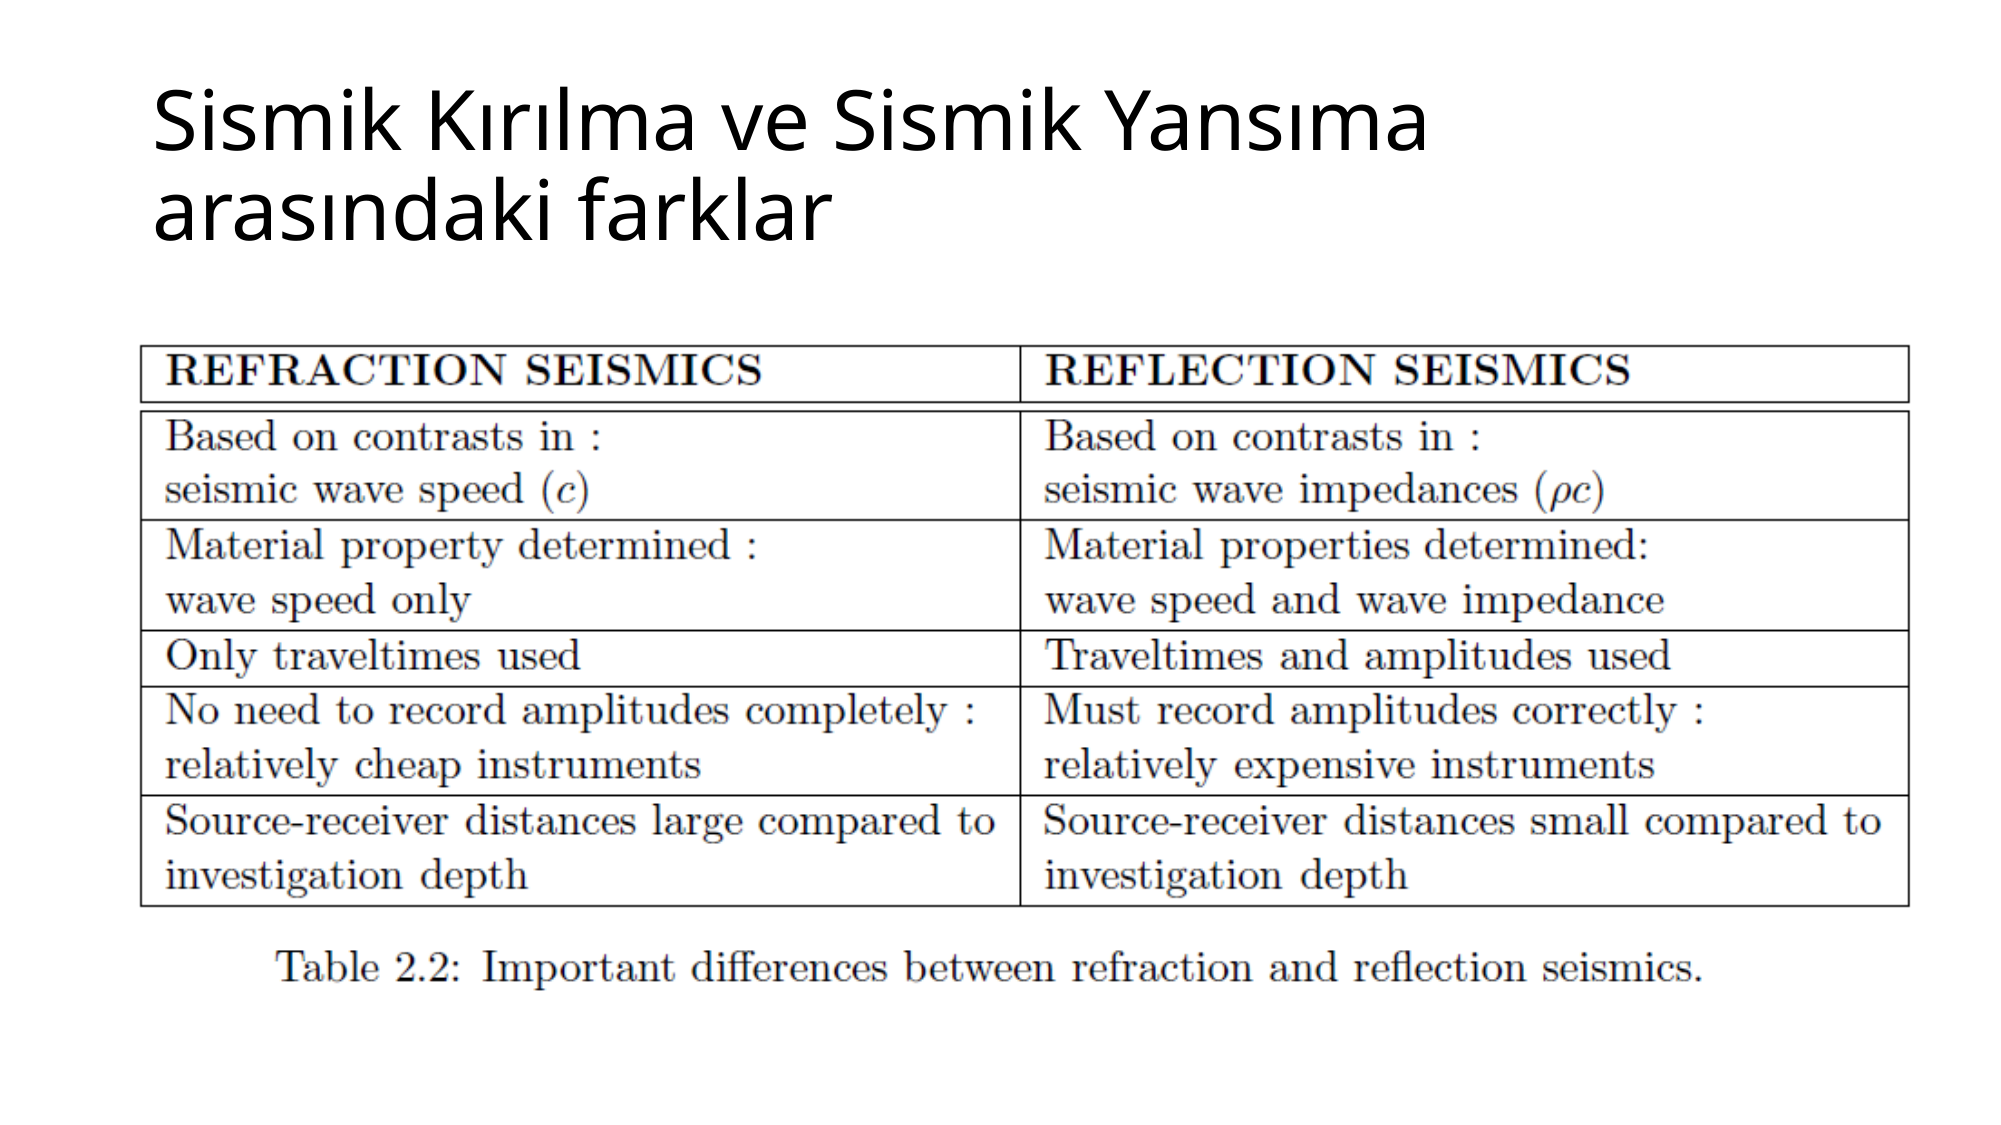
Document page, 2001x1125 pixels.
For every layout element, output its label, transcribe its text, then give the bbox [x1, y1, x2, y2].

title Sismik Kırılma ve Sismik Yansıma arasındaki farklar [137, 59, 1863, 278]
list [126, 331, 1939, 1006]
